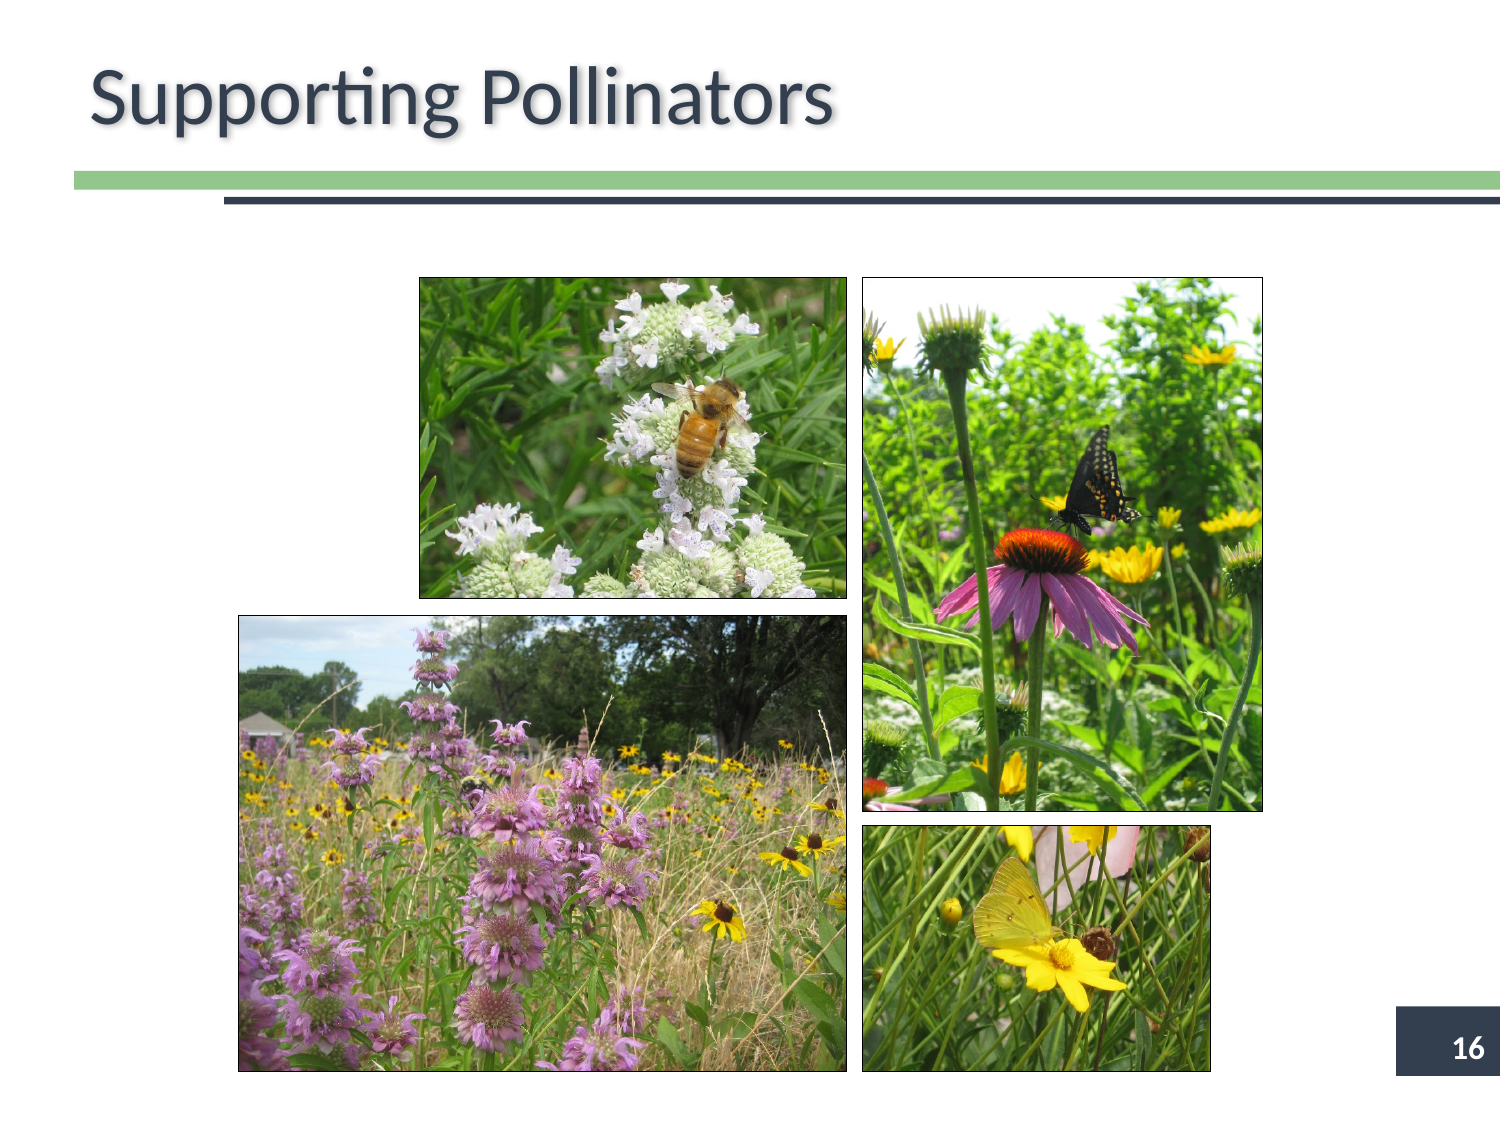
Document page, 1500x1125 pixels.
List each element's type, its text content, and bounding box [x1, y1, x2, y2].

slide_number 16 [1162, 1016, 1500, 1076]
picture [862, 824, 1211, 1072]
picture [238, 615, 847, 1072]
title Supporting Pollinators [74, 1, 1500, 193]
picture [862, 277, 1263, 812]
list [419, 277, 847, 599]
